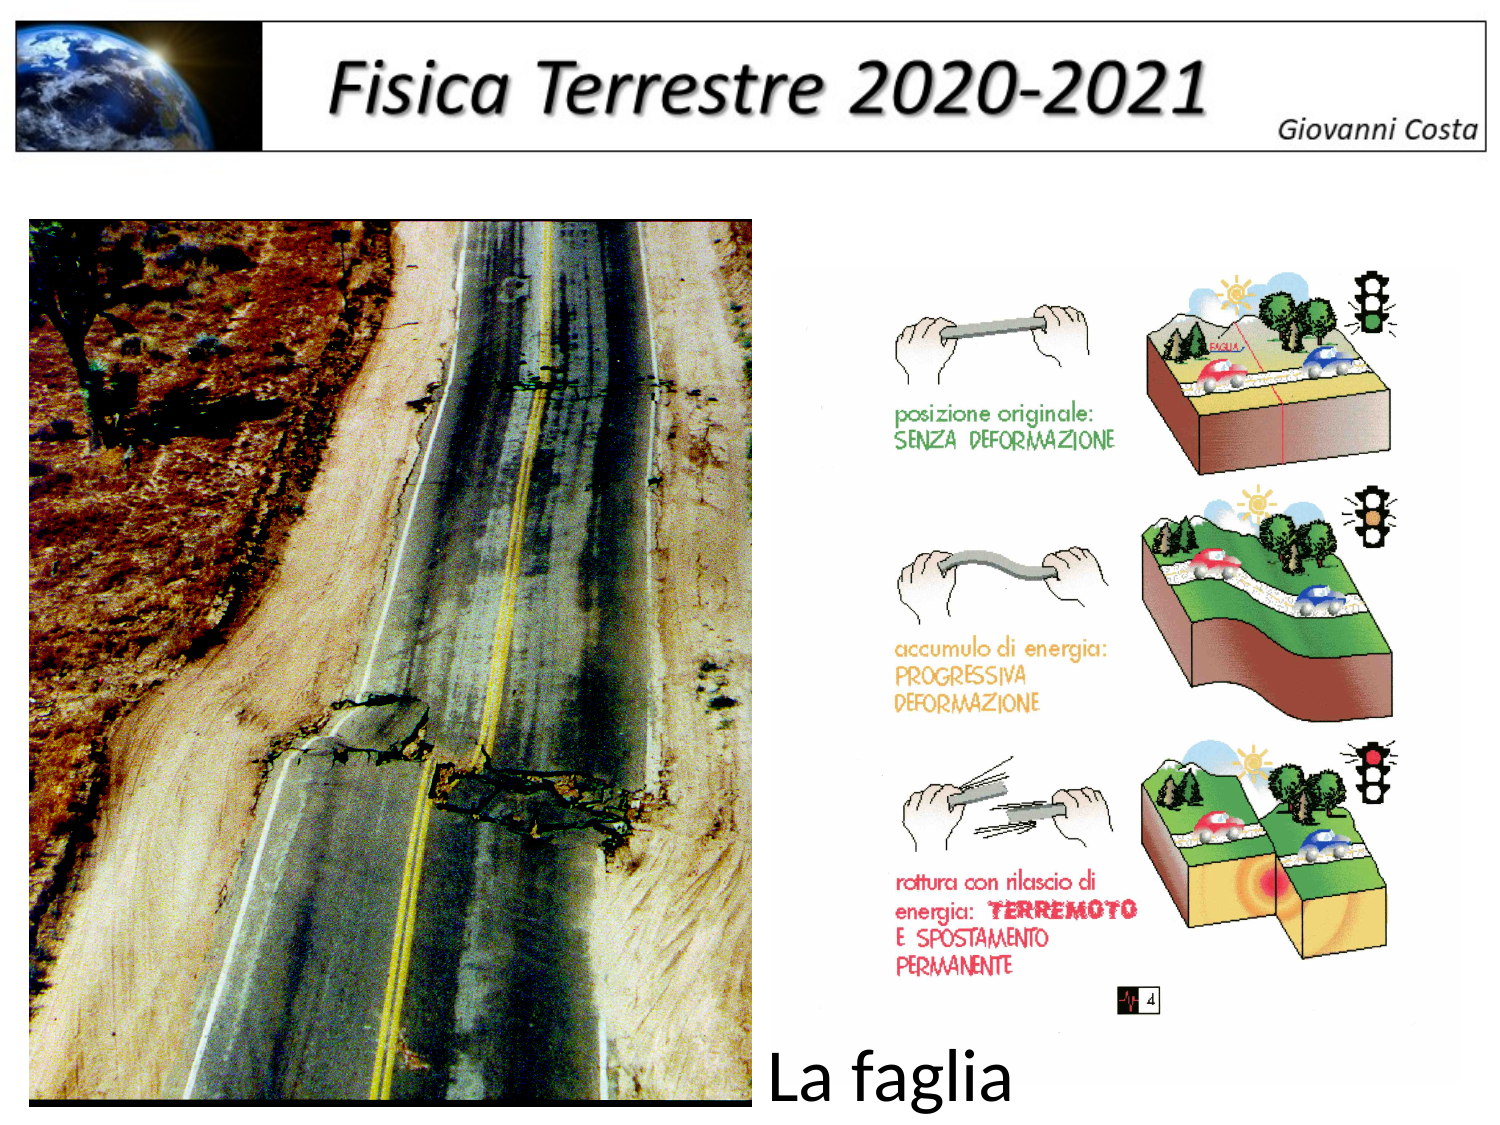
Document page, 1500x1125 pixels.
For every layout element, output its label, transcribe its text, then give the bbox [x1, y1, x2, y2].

picture [0, 0, 1500, 1125]
text_box La faglia [442, 977, 1340, 1125]
